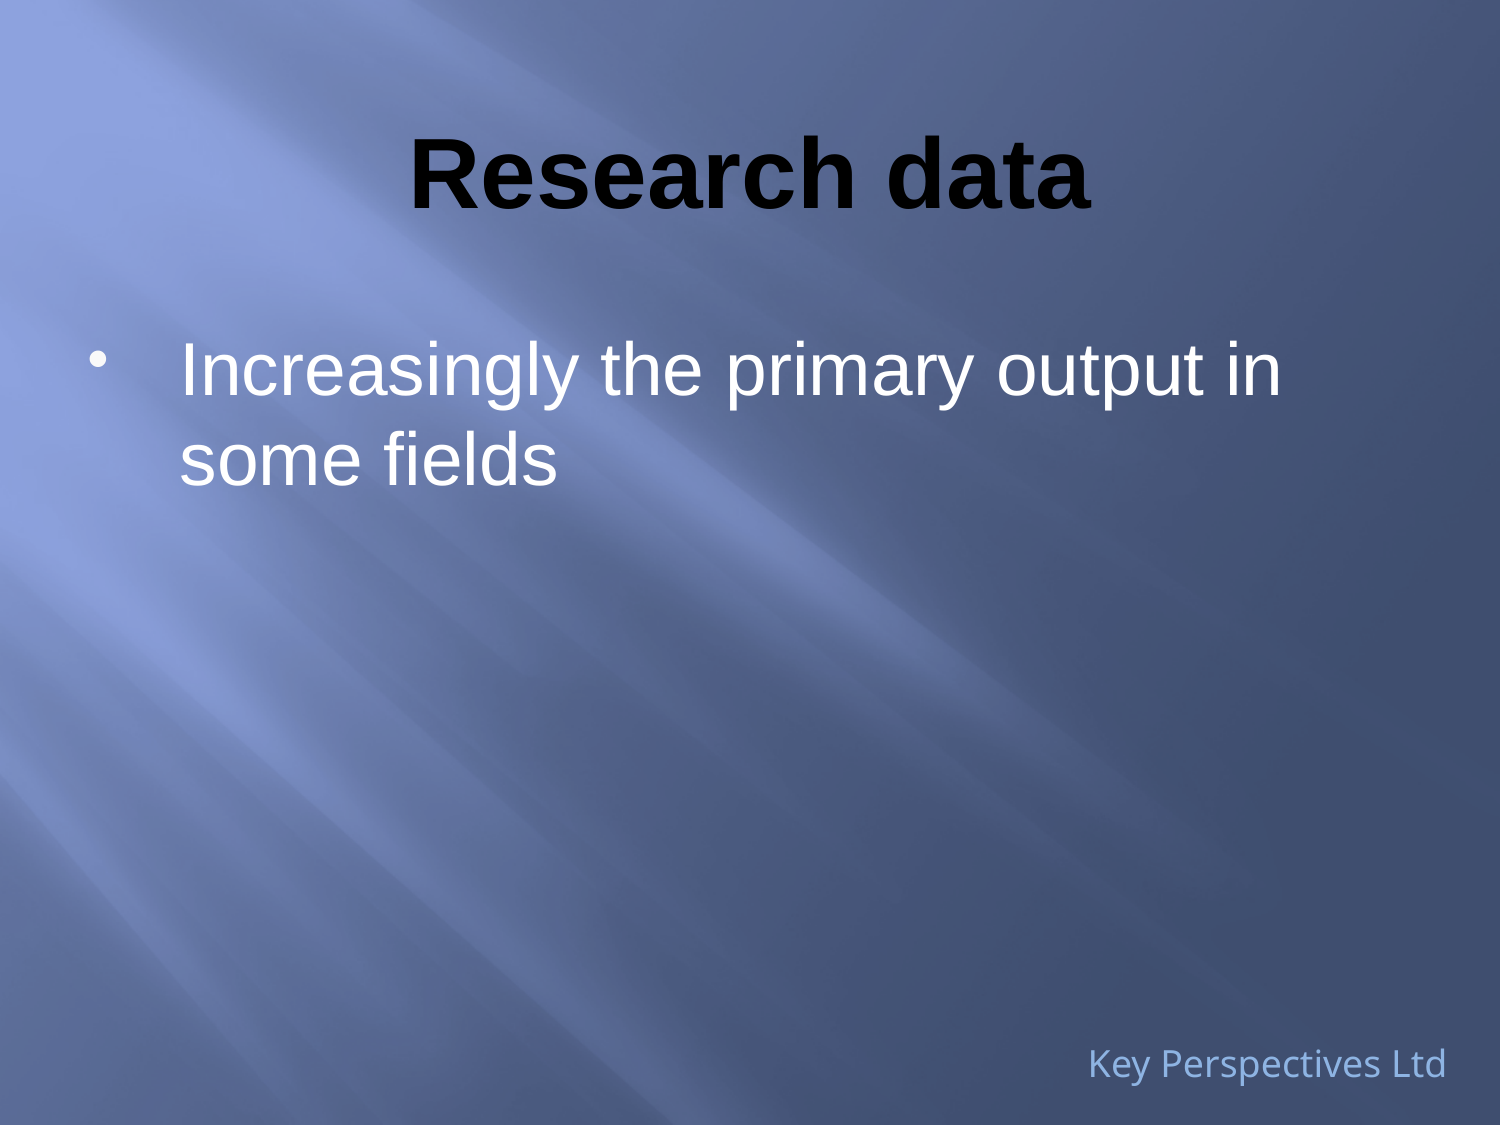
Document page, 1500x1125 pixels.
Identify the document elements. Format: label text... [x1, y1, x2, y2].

title Research data [75, 75, 1425, 263]
text_box Key Perspectives Ltd [1024, 1032, 1463, 1092]
list Increasingly the primary output in some fields [75, 312, 1450, 1035]
